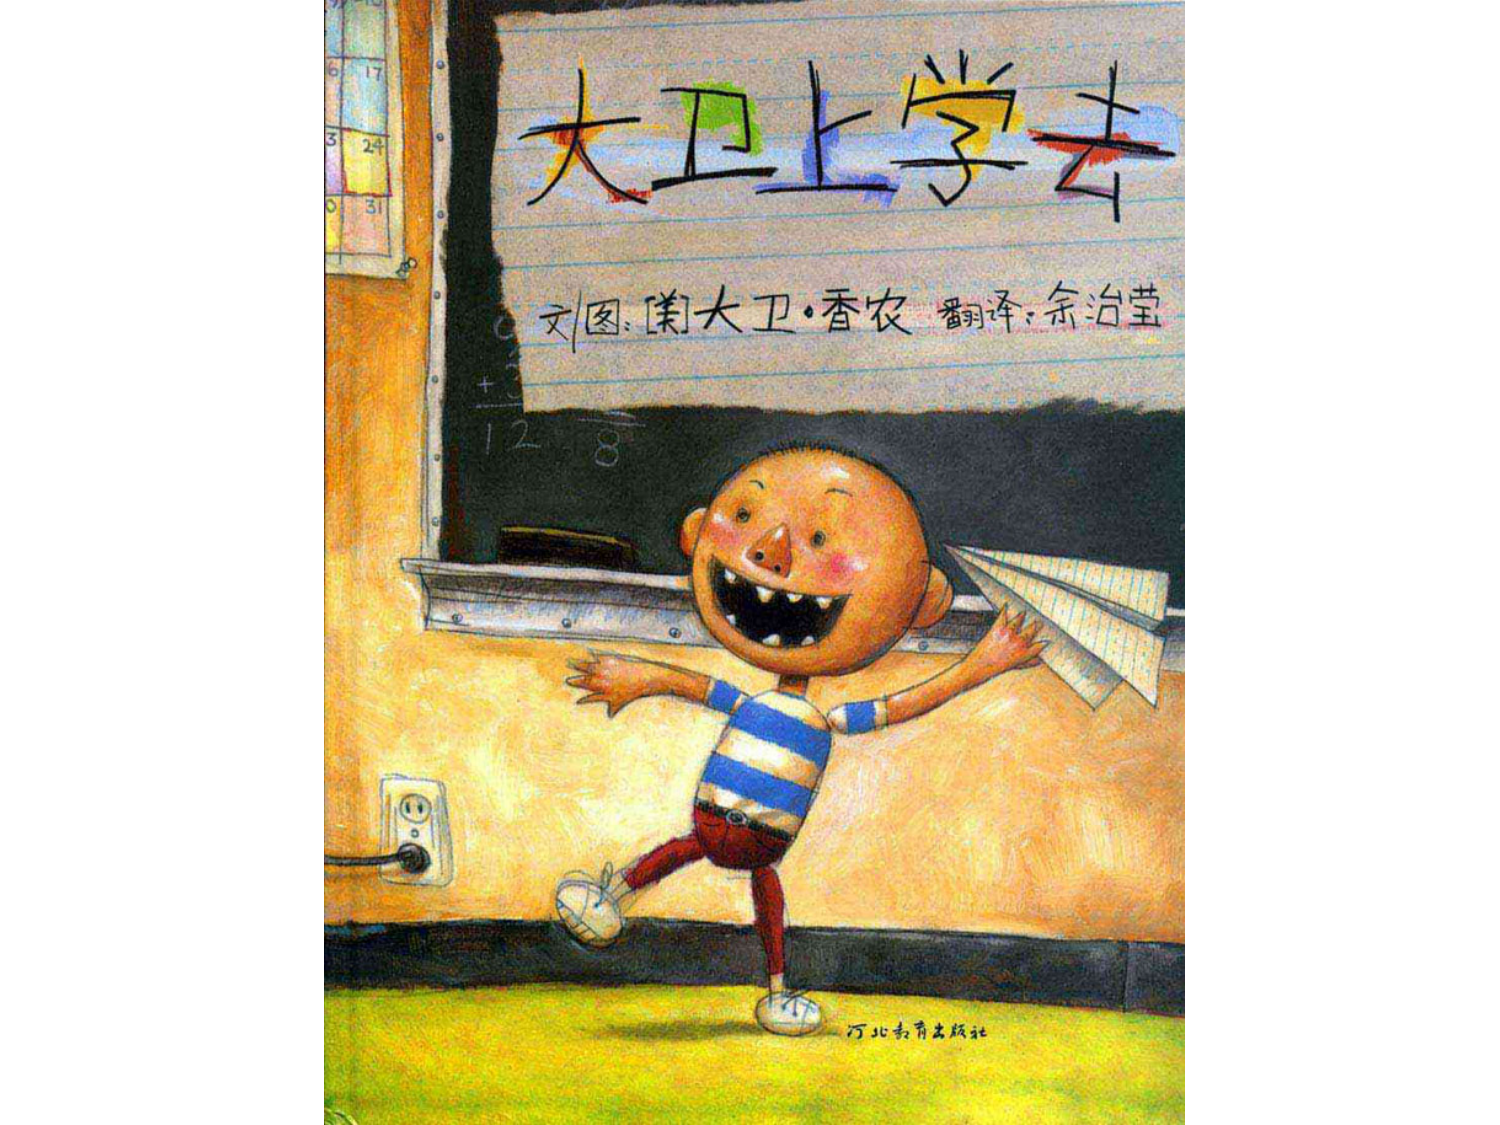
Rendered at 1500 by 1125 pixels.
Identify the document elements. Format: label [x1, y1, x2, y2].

picture [324, 0, 1185, 1125]
